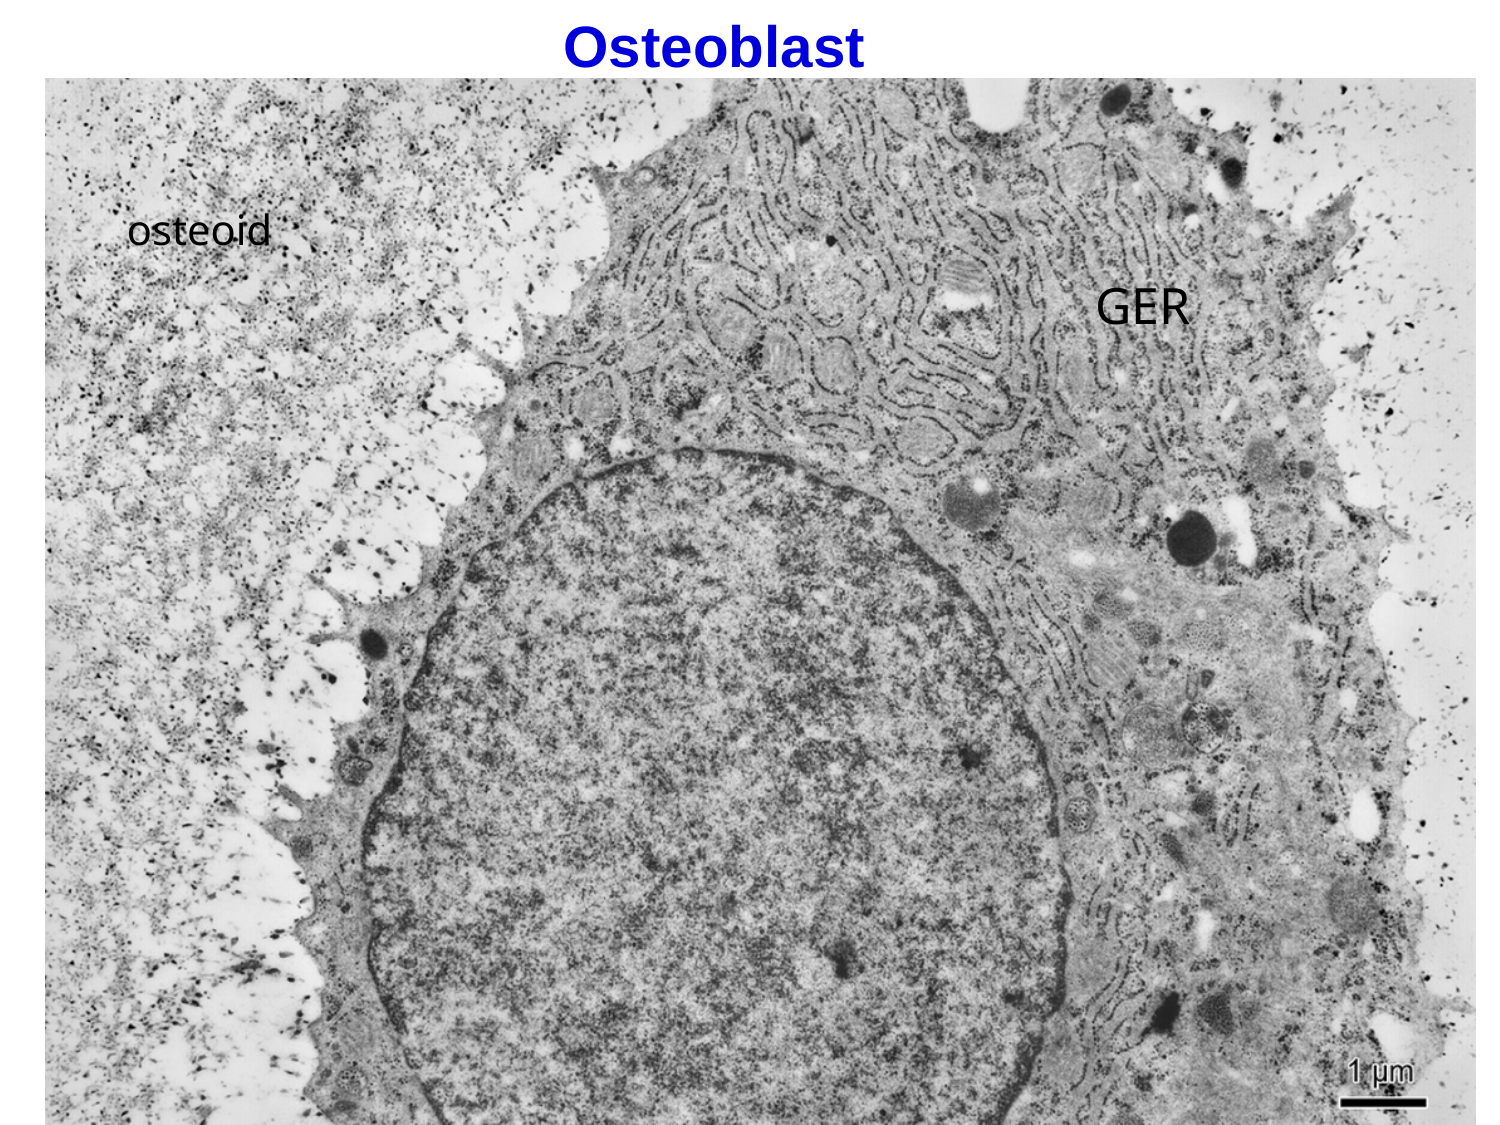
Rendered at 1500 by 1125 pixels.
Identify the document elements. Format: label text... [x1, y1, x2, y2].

text_box Osteoblast [478, 1, 951, 76]
picture [45, 77, 1476, 1125]
